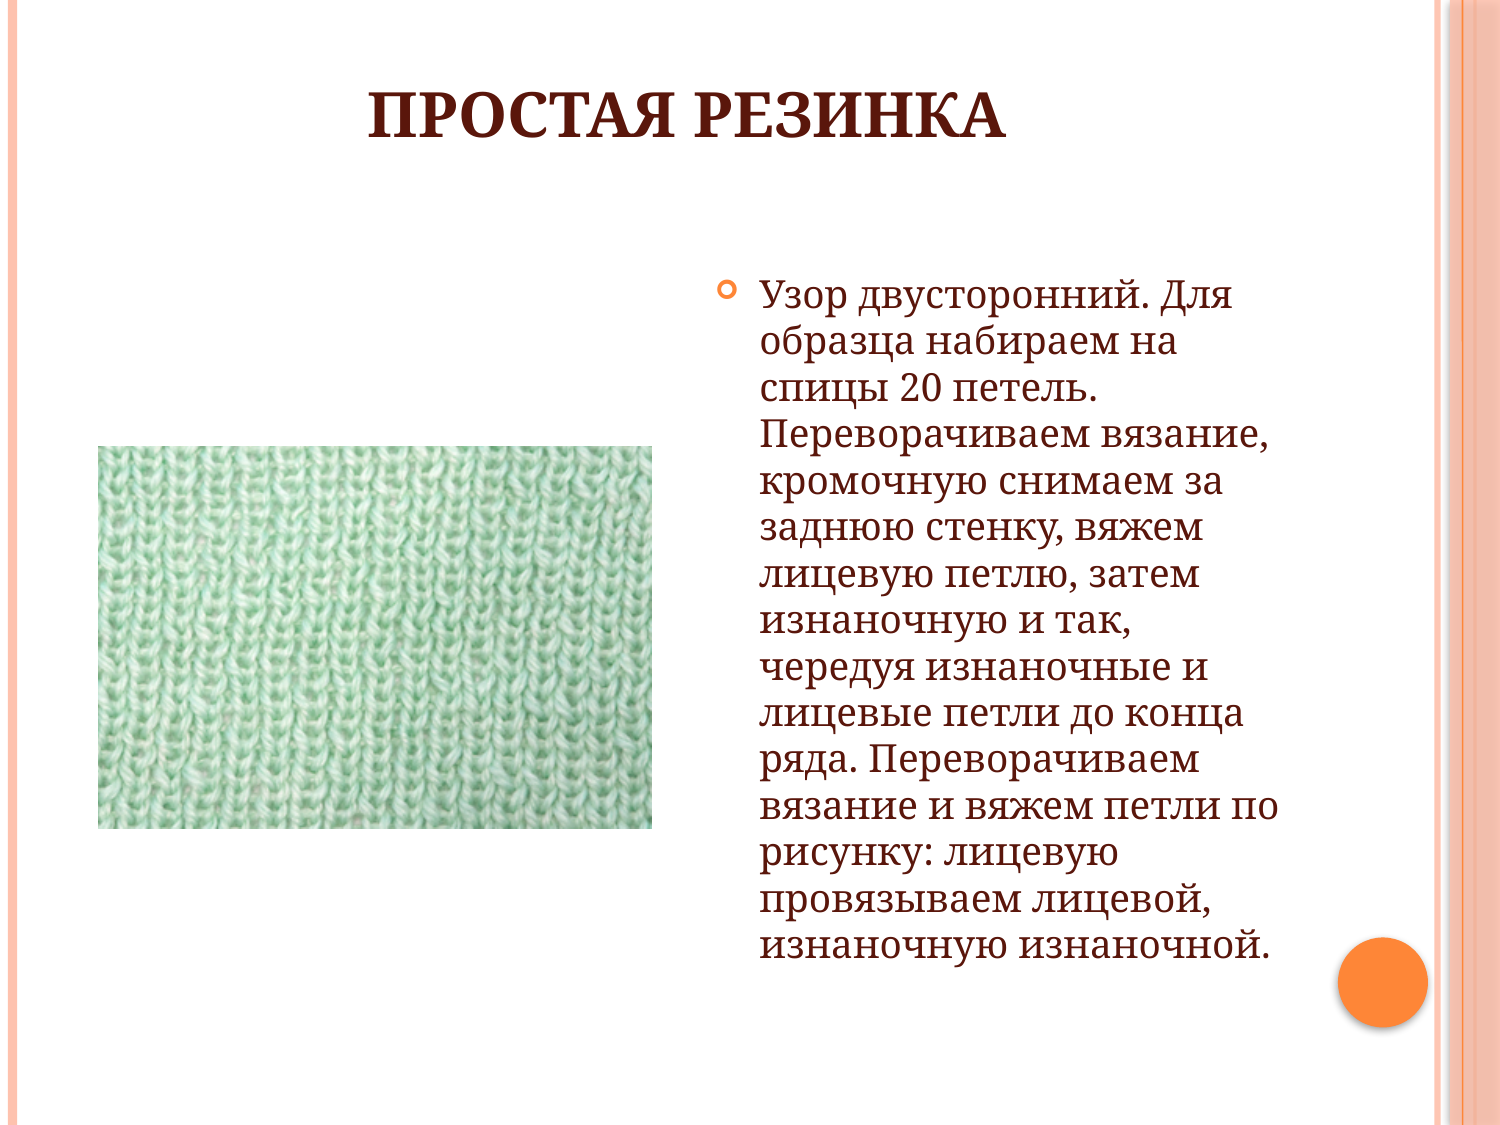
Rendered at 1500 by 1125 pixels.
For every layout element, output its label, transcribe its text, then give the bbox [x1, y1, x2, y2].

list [97, 446, 652, 829]
list Узор двусторонний. Для образца набираем на спицы 20 петель. Переворачиваем вязание, кромочную снимаем за заднюю стенку, вяжем лицевую петлю, затем изнаночную и так, чередуя изнаночные и лицевые петли до конца ряда. Переворачиваем вязание и вяжем петли по рисунку: лицевую провязываем лицевой, изнаночную изнаночной. [700, 262, 1301, 1013]
title Простая резинка [75, 45, 1300, 233]
